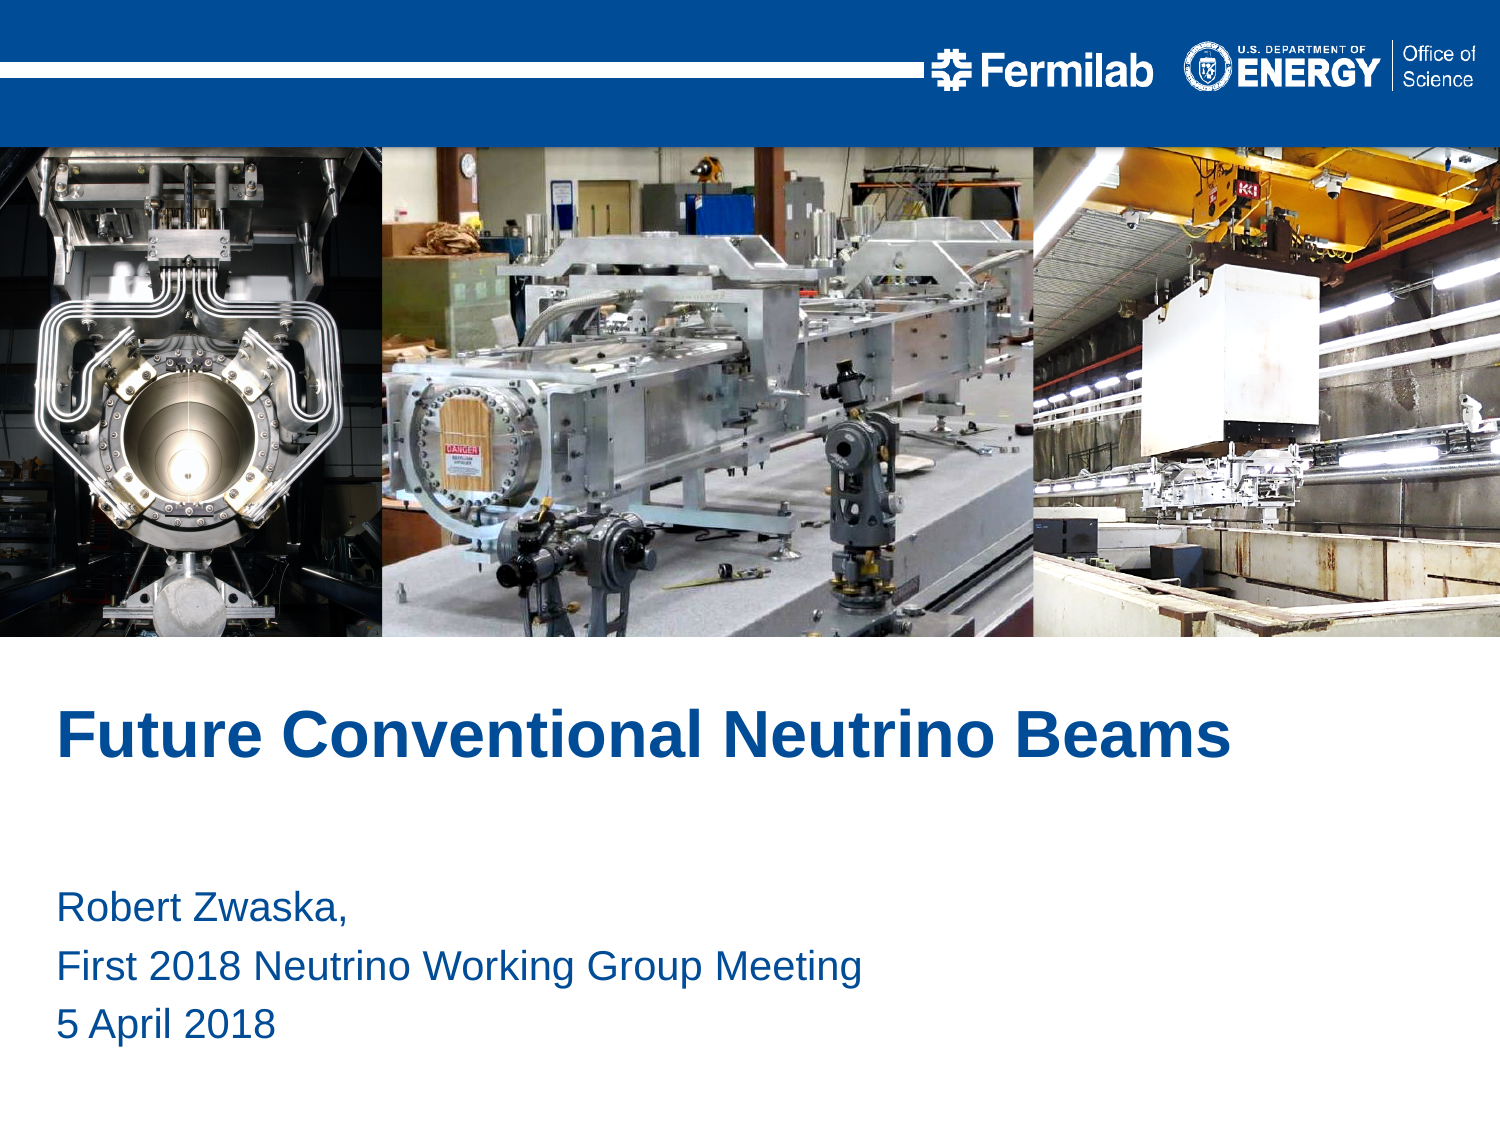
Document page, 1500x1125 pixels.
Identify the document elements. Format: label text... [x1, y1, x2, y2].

list Future Conventional Neutrino Beams [56, 648, 1451, 813]
picture [0, 148, 383, 637]
list Robert Zwaska, First 2018 Neutrino Working Group Meeting 5 April 2018 [56, 814, 1451, 1066]
picture [1034, 148, 1500, 637]
